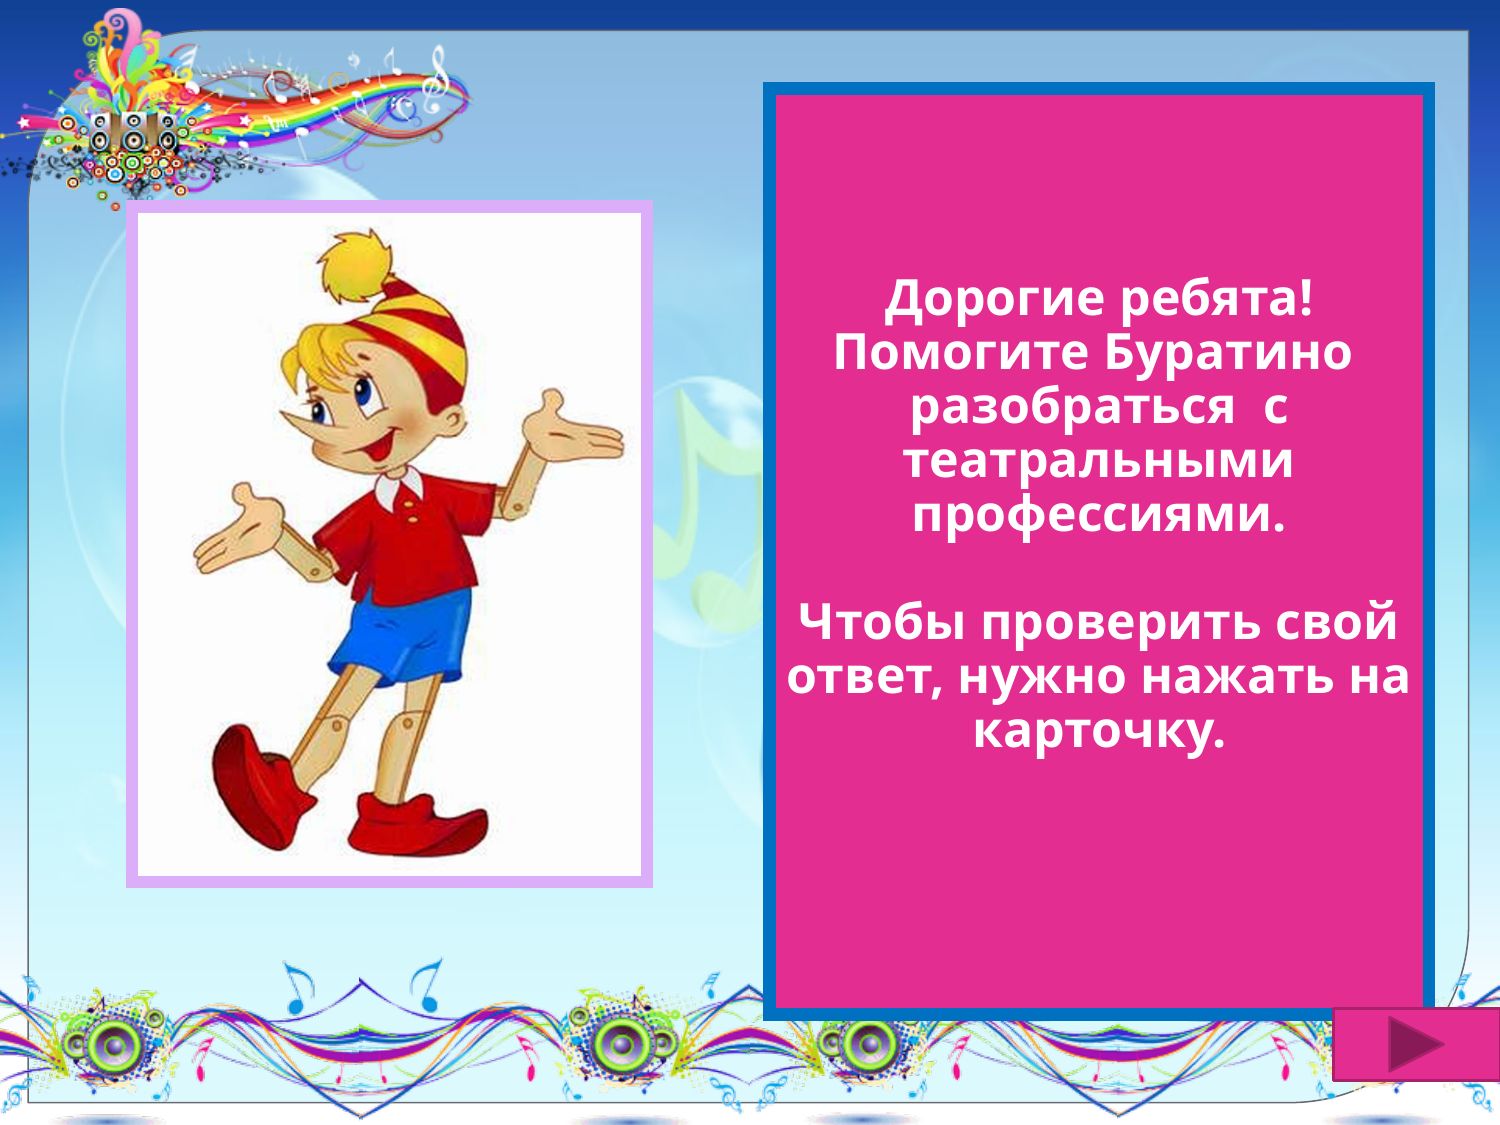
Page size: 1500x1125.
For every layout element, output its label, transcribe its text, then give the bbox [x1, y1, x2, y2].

text_box [1332, 1007, 1500, 1082]
title Дорогие ребята! Помогите Буратино разобраться с театральными профессиями. Чтобы проверить свой ответ, нужно нажать на карточку. [769, 88, 1430, 1015]
picture [0, 0, 1500, 1125]
picture [137, 212, 641, 876]
